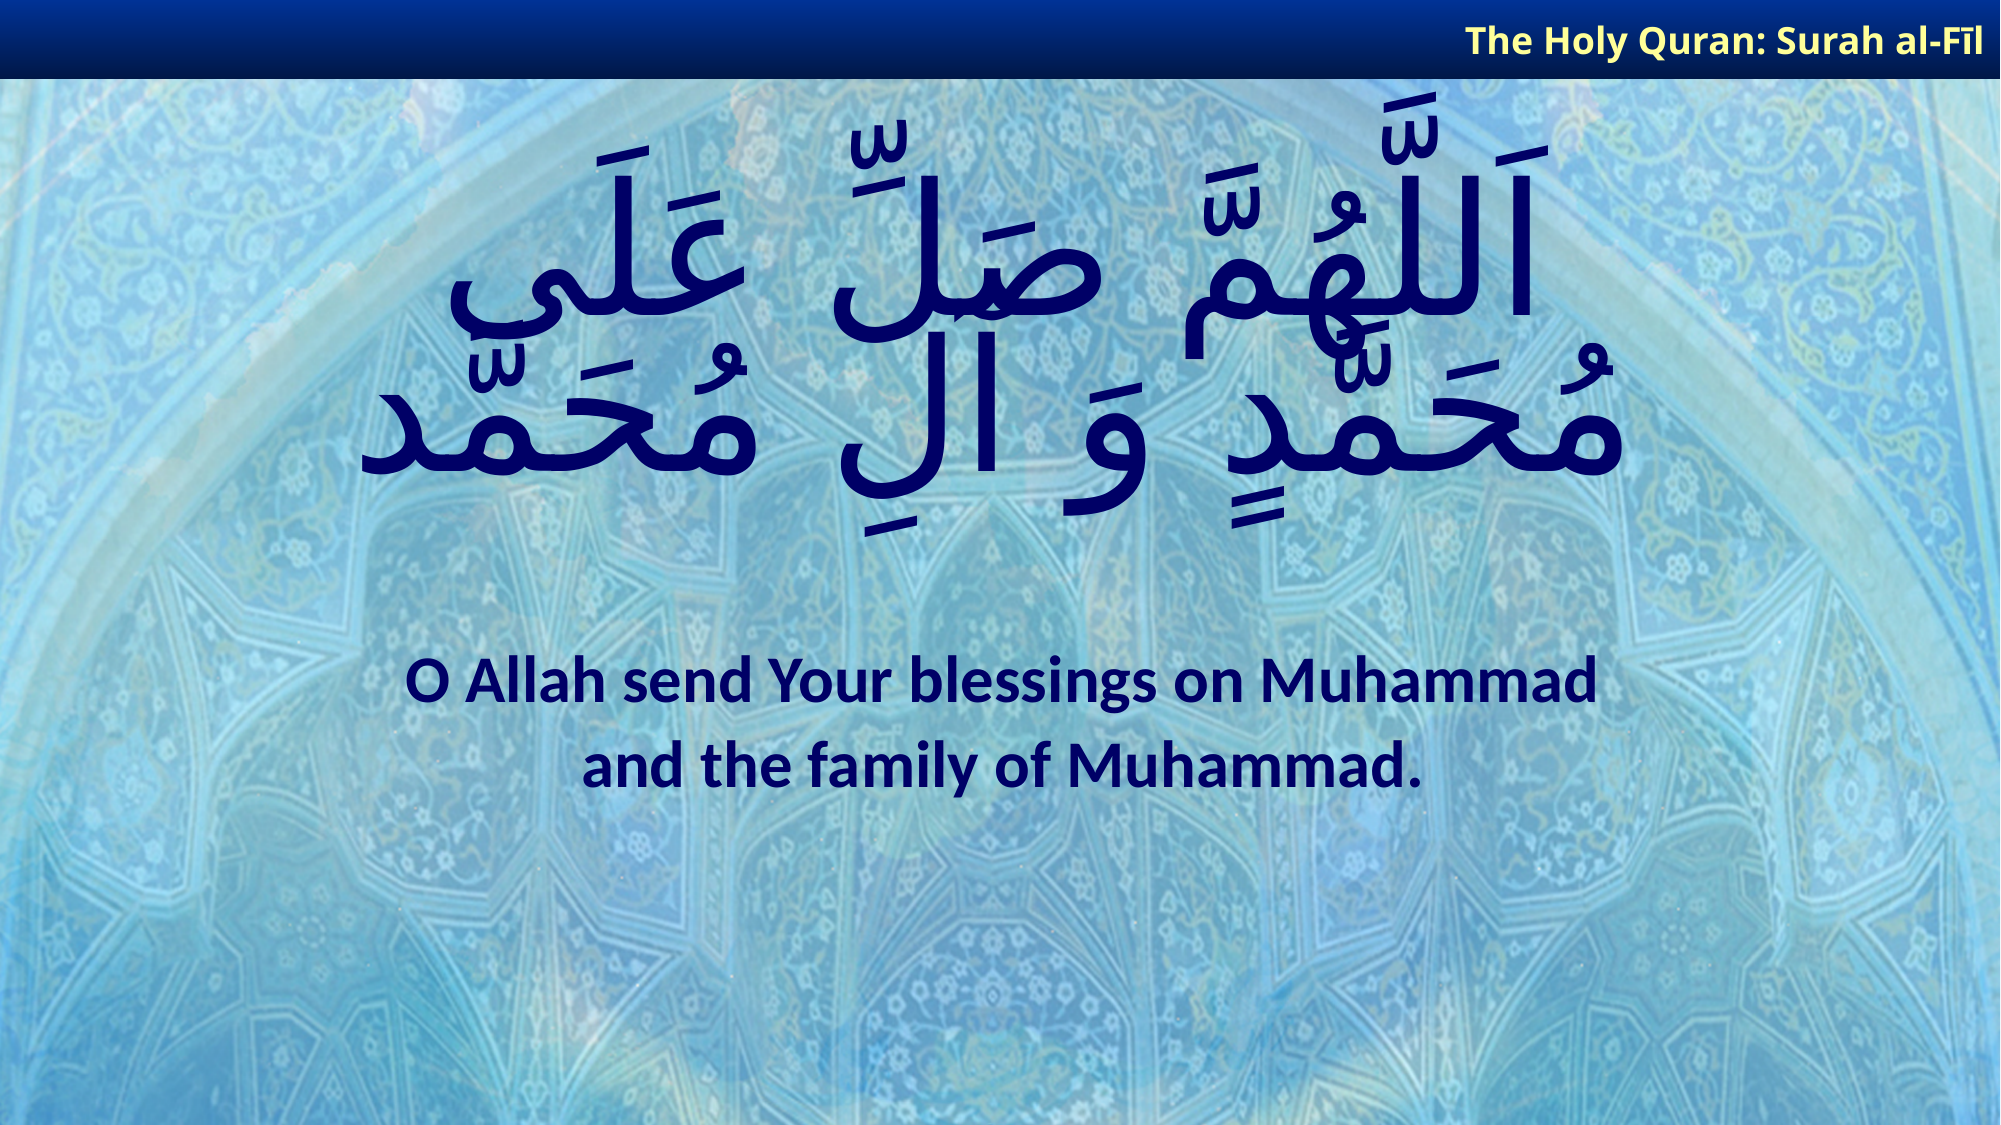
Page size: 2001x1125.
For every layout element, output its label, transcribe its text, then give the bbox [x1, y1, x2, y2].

title اَللَّهُمَّ صَلِّ عَلَى مُحَمَّدٍ وَ آلِ مُحَمَّد [279, 231, 1709, 473]
subtitle O Allah send Your blessings on Muhammad and the family of Muhammad. [267, 637, 1739, 925]
picture [0, 0, 2001, 1125]
text_box The Holy Quran: Surah al-Fīl [0, 0, 2000, 79]
